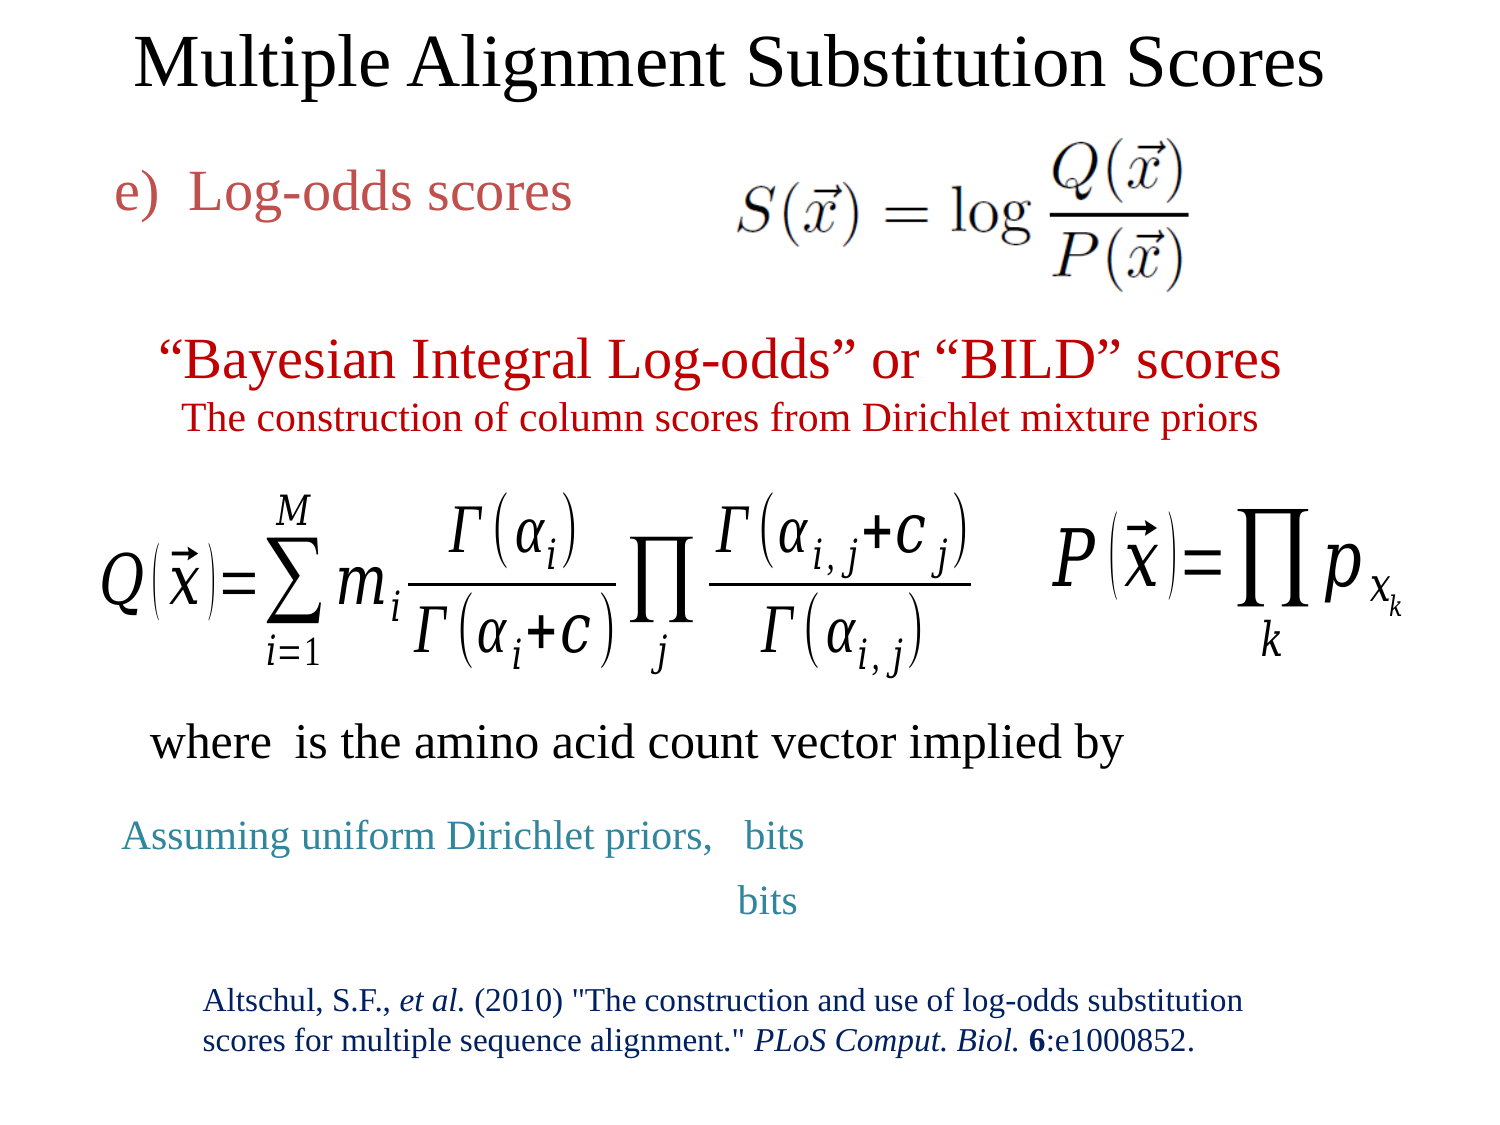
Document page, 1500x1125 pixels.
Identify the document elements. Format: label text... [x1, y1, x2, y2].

text_box “Bayesian Integral Log-odds” or “BILD” scores The construction of column scores from Dirichlet mixture priors [143, 312, 1298, 448]
picture [724, 124, 1199, 298]
text_box Multiple Alignment Substitution Scores [119, 12, 1357, 100]
text_box e) Log-odds scores [99, 125, 600, 250]
text_box Altschul, S.F., et al. (2010) "The construction and use of log-odds substitution scores for multiple sequence alignment." PLoS Comput. Biol. 6:e1000852. [187, 970, 1288, 1066]
